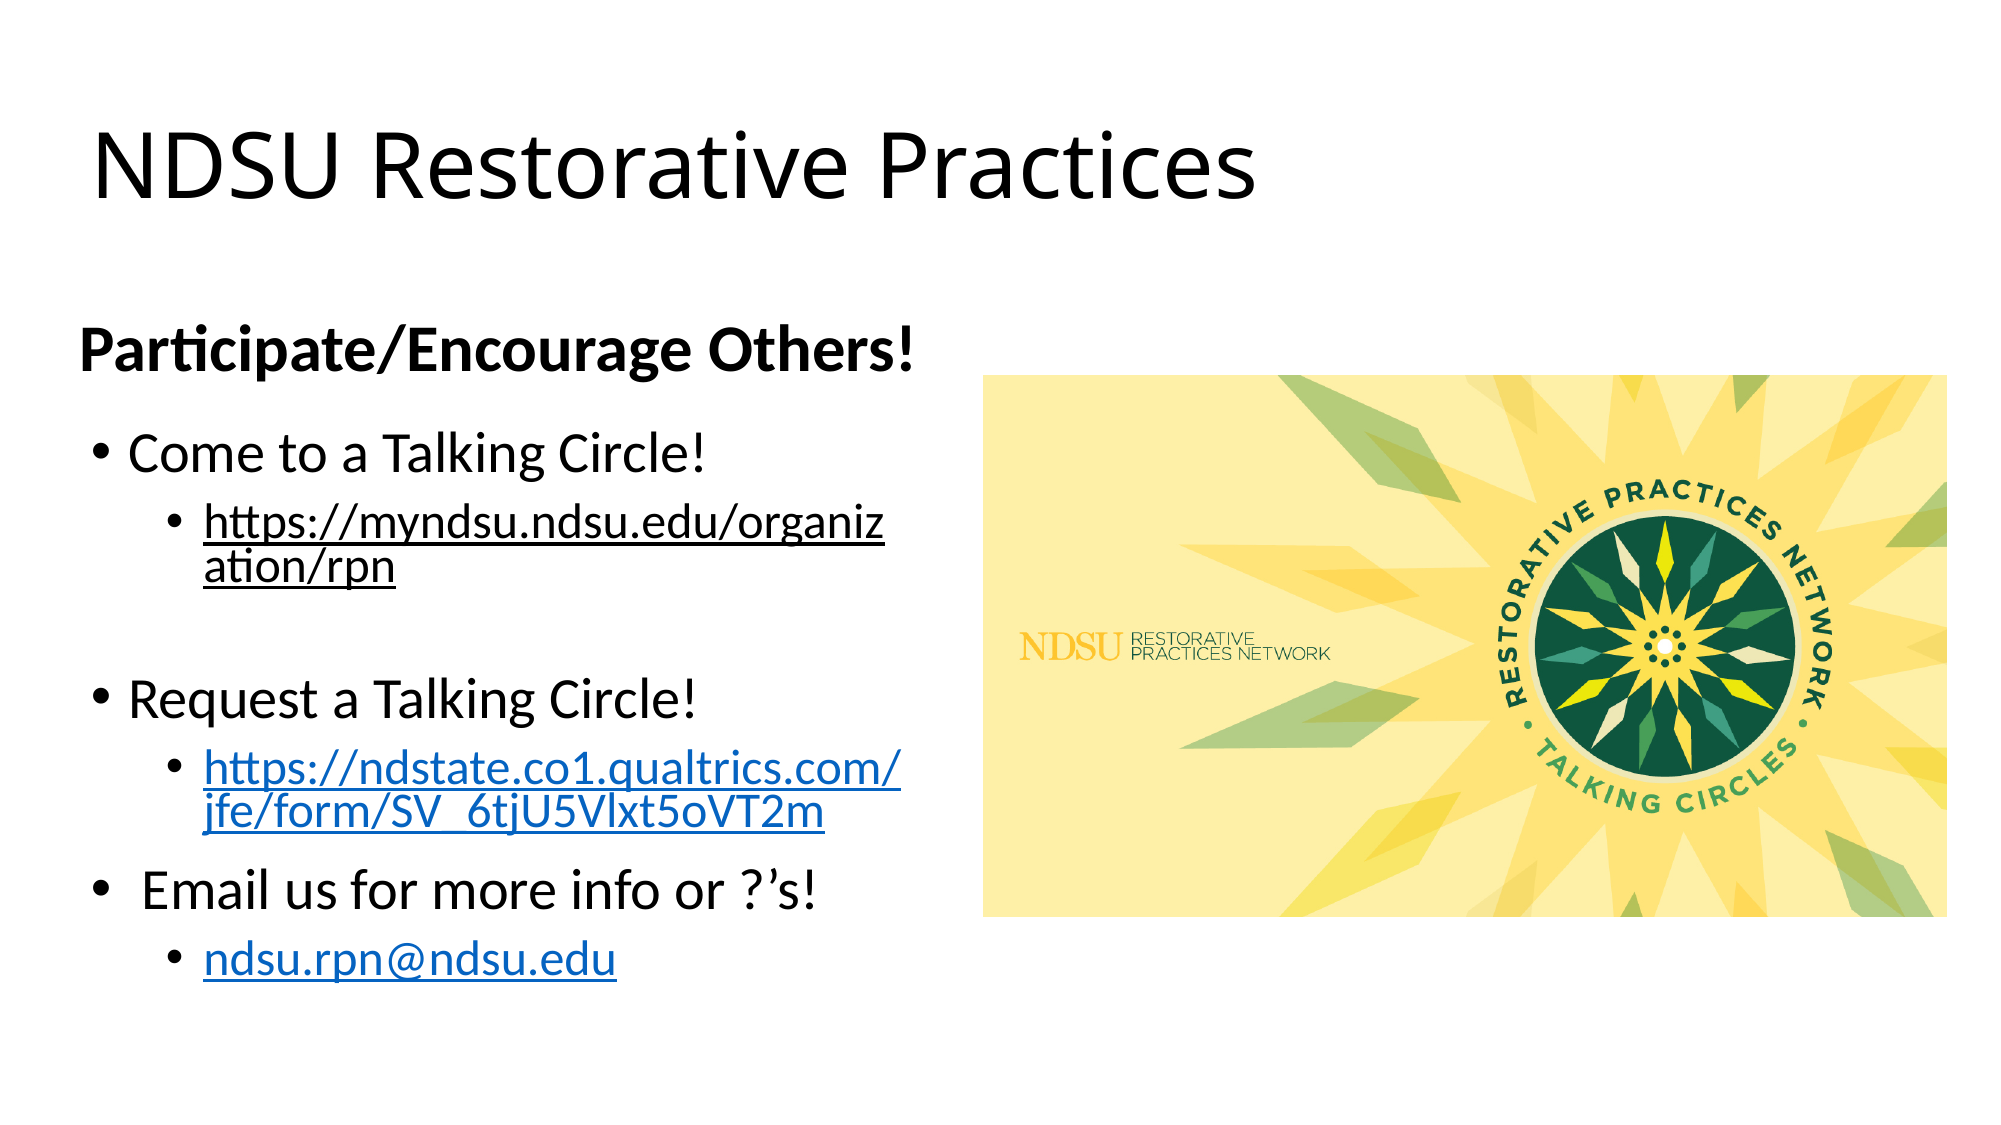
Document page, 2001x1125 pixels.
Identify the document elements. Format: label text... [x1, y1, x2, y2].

title NDSU Restorative Practices [75, 59, 1863, 278]
list Come to a Talking Circle! https://myndsu.ndsu.edu/organization/rpn Request a Talking Circle! https://ndstate.co1.qualtrics.com/jfe/form/SV_6tjU5Vlxt5oVT2m Email us for more info or ?’s! ndsu.rpn@ndsu.edu [75, 414, 922, 1020]
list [983, 375, 1947, 917]
list Participate/Encourage Others! [17, 258, 981, 394]
